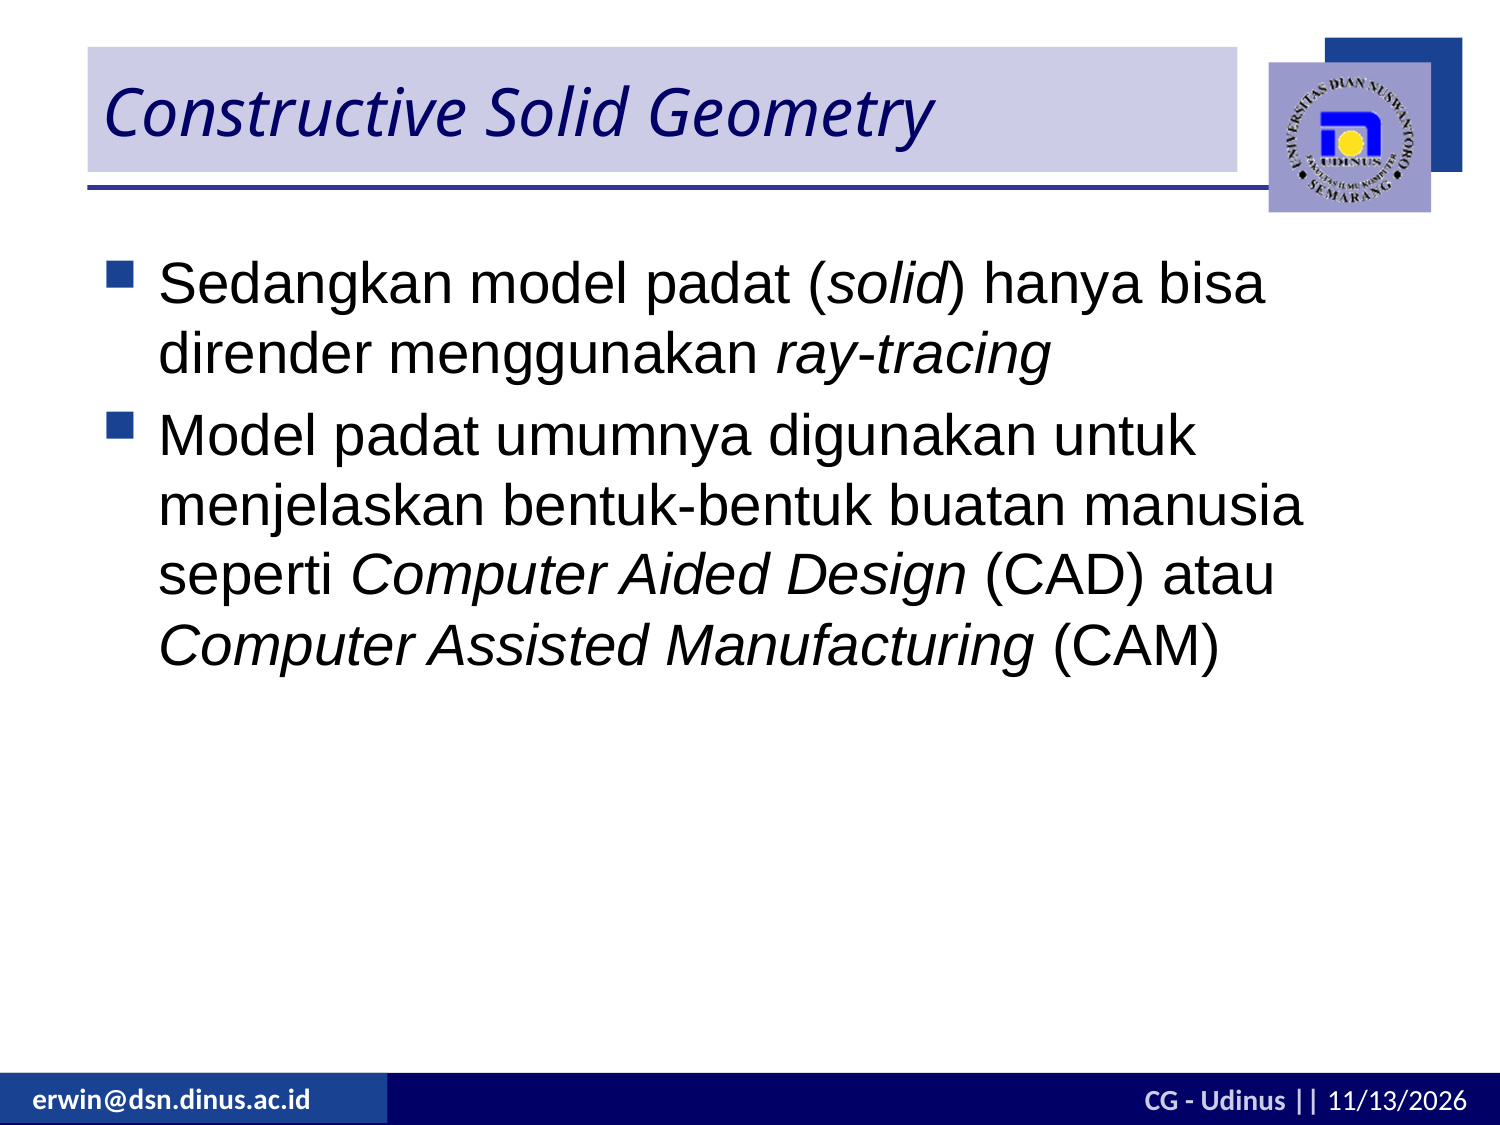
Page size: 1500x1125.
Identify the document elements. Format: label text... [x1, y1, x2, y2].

title Constructive Solid Geometry [87, 46, 1238, 172]
picture [1273, 62, 1427, 216]
list Sedangkan model padat (solid) hanya bisa dirender menggunakan ray-tracing Model padat umumnya digunakan untuk menjelaskan bentuk-bentuk buatan manusia seperti Computer Aided Design (CAD) atau Computer Assisted Manufacturing (CAM) [87, 237, 1425, 1013]
